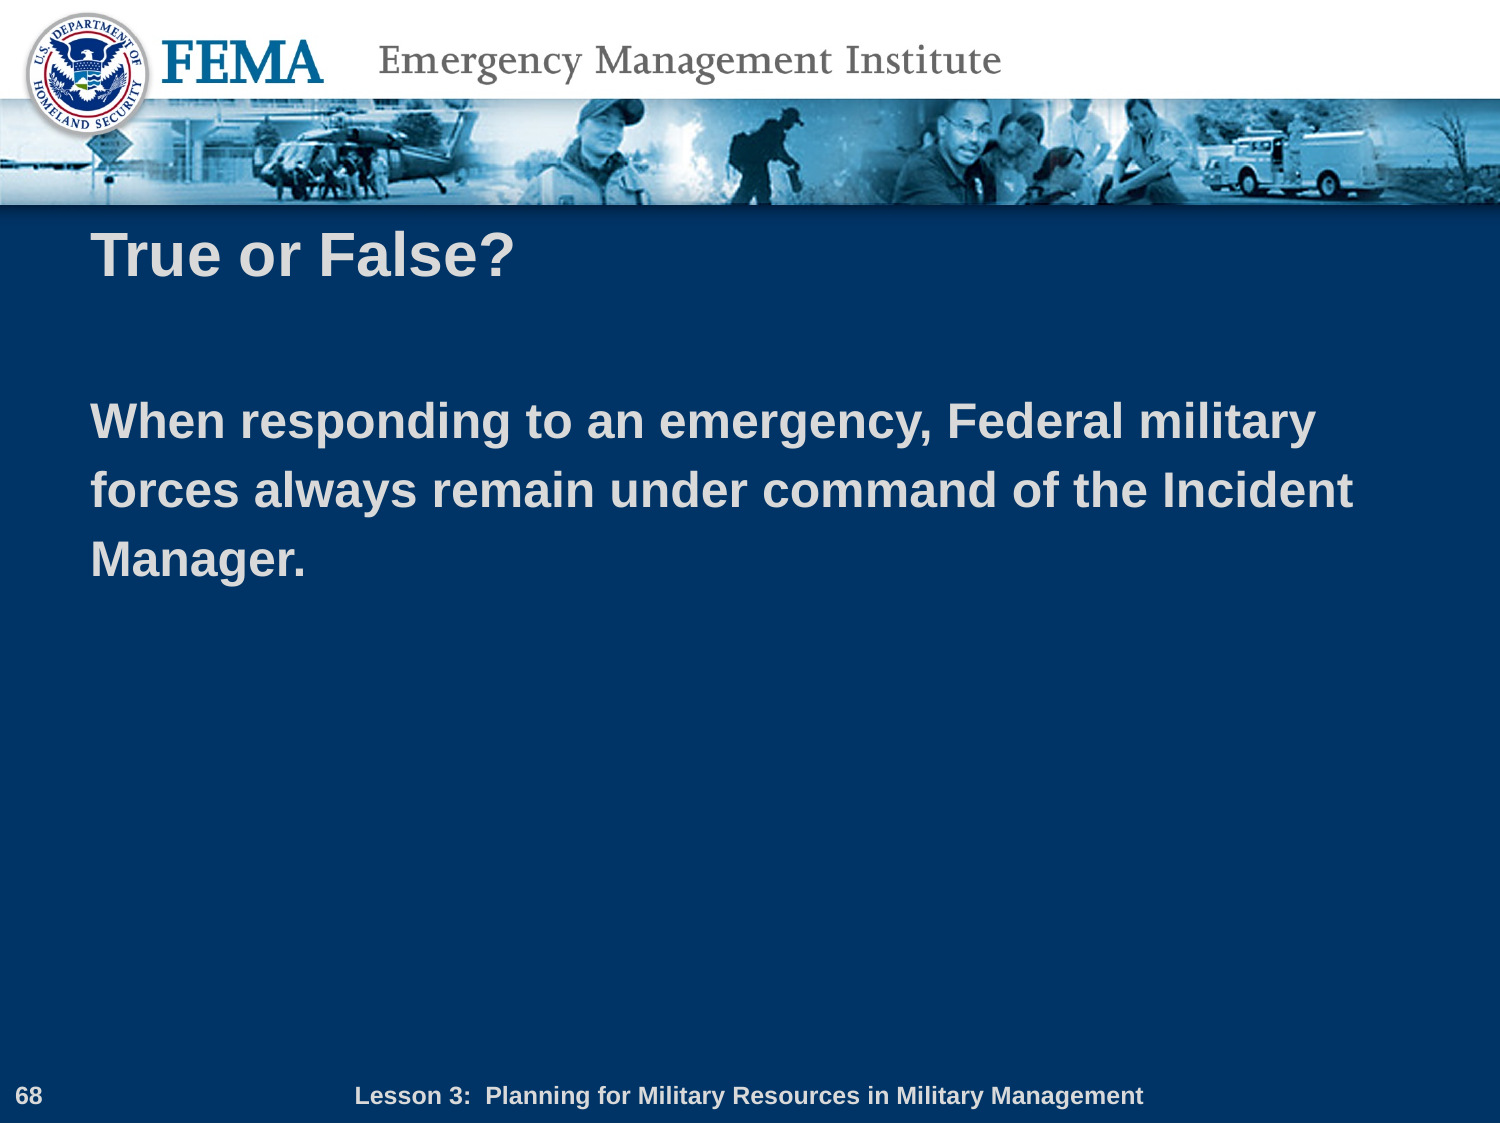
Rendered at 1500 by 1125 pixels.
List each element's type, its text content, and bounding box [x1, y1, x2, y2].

list When responding to an emergency, Federal military forces always remain under command of the Incident Manager. [75, 371, 1425, 681]
slide_number 68 [0, 1065, 84, 1125]
title True or False? [75, 188, 1425, 316]
footer Lesson 3: Planning for Military Resources in Military Management [223, 1065, 1277, 1125]
picture [0, 2, 1500, 1123]
